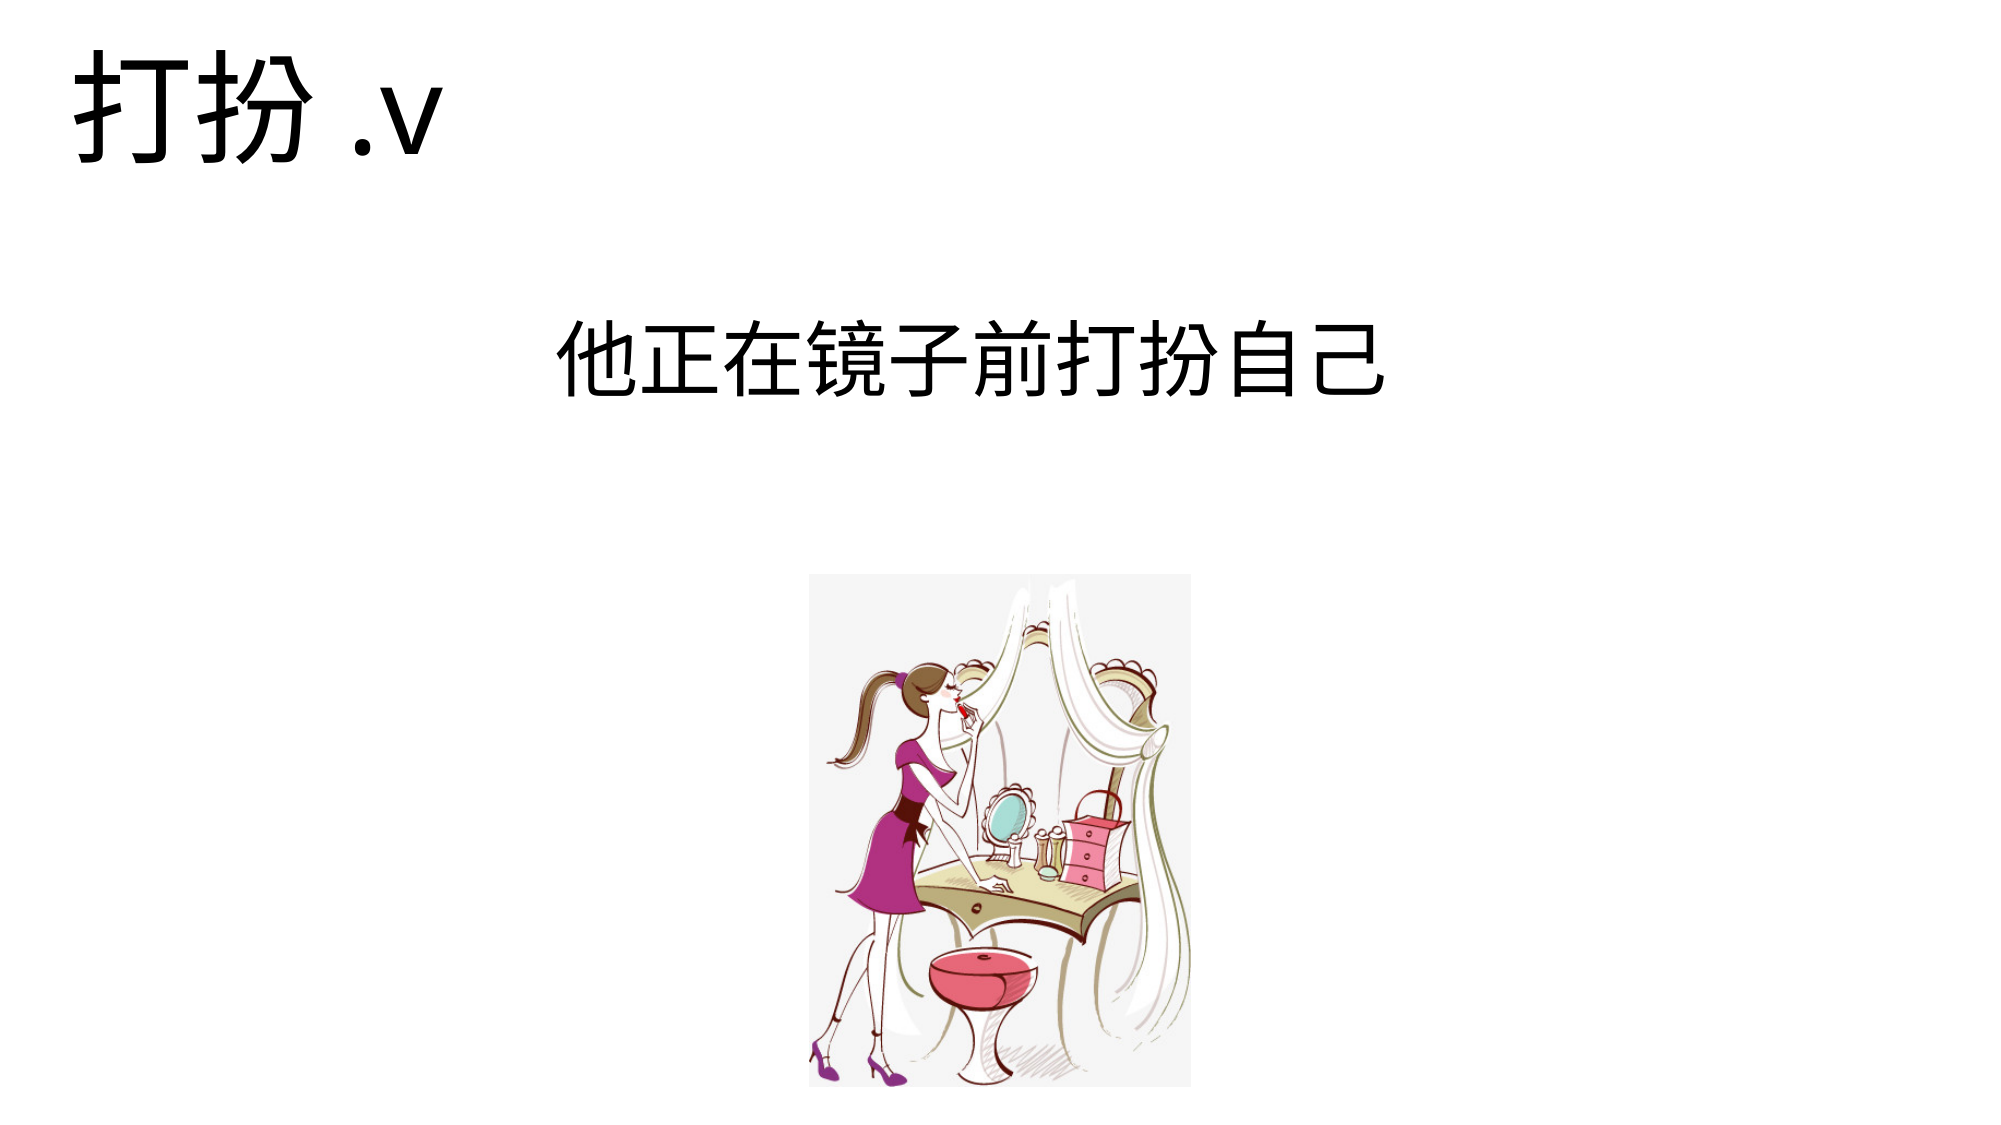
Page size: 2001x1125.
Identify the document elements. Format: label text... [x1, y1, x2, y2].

text_box 他正在镜子前打扮自己 [55, 188, 1888, 539]
picture [809, 574, 1191, 1087]
title 打扮.v [55, 38, 1831, 188]
